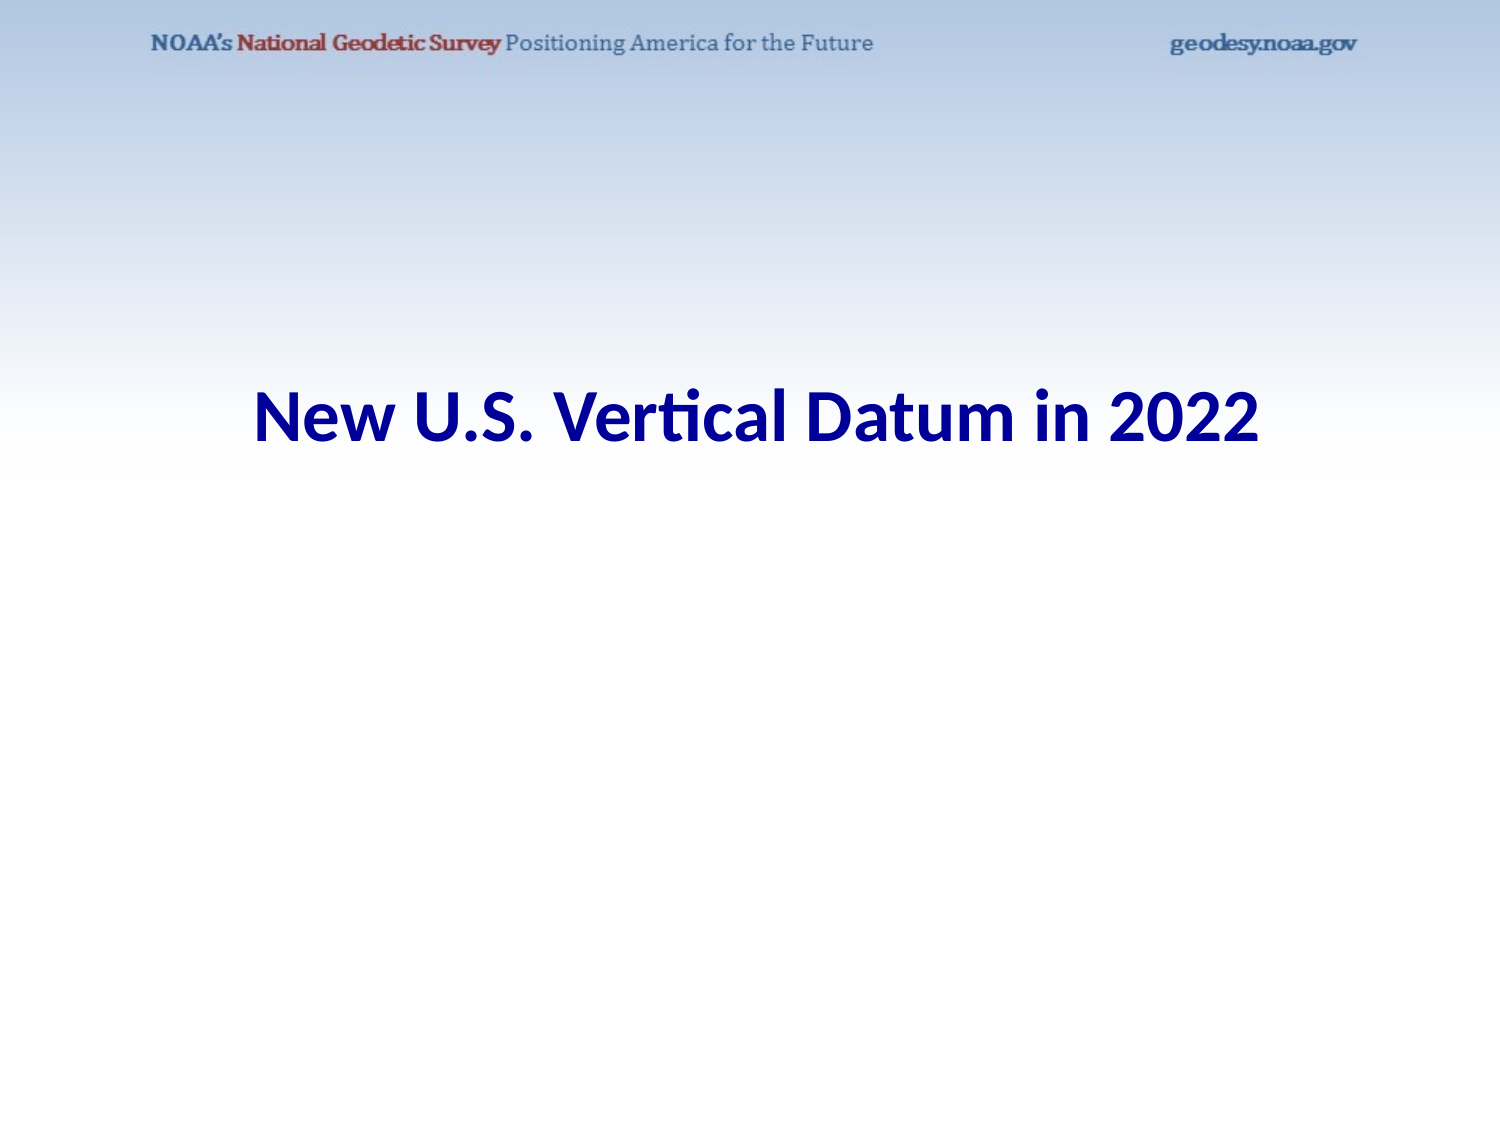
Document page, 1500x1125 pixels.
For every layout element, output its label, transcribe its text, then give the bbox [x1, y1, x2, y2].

picture [0, 0, 1500, 1125]
title New U.S. Vertical Datum in 2022 [82, 317, 1433, 506]
